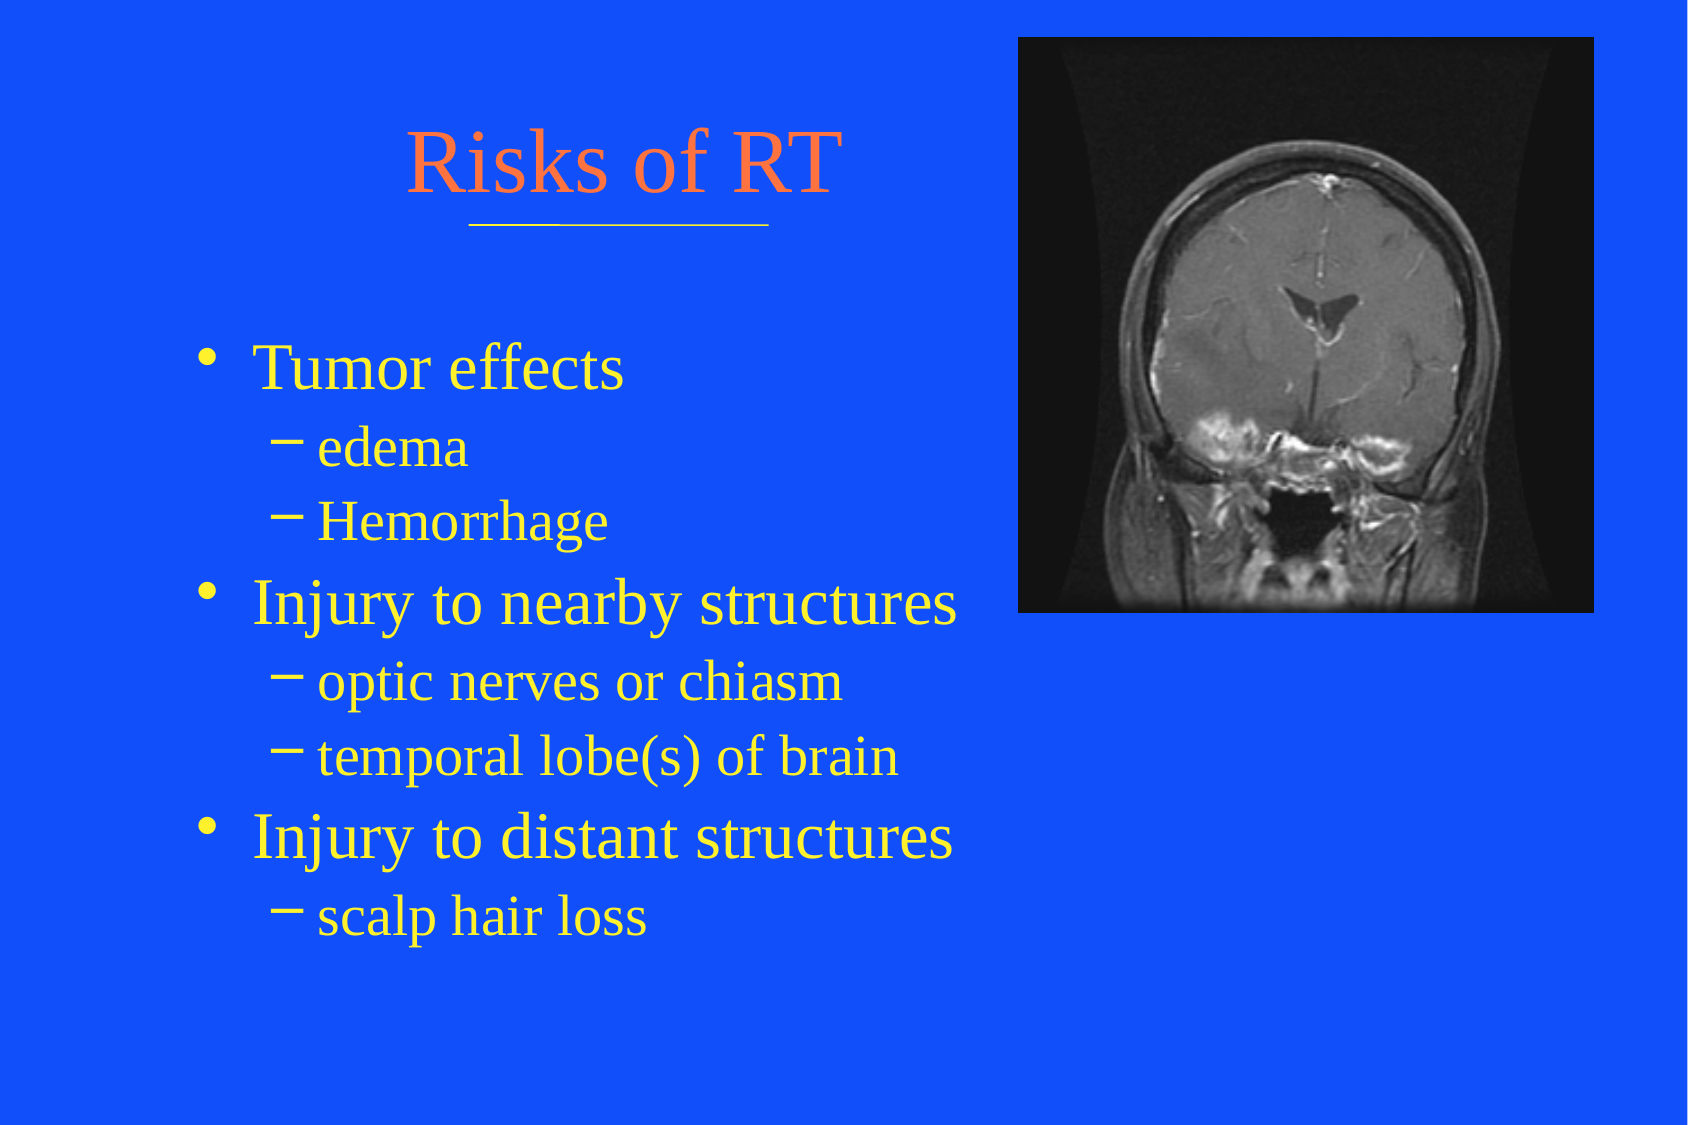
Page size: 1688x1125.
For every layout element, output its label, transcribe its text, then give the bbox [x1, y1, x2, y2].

title Risks of RT [206, 75, 1013, 238]
picture [1018, 37, 1594, 613]
list Tumor effects edema Hemorrhage Injury to nearby structures optic nerves or chiasm temporal lobe(s) of brain Injury to distant structures scalp hair loss [181, 324, 1457, 1000]
